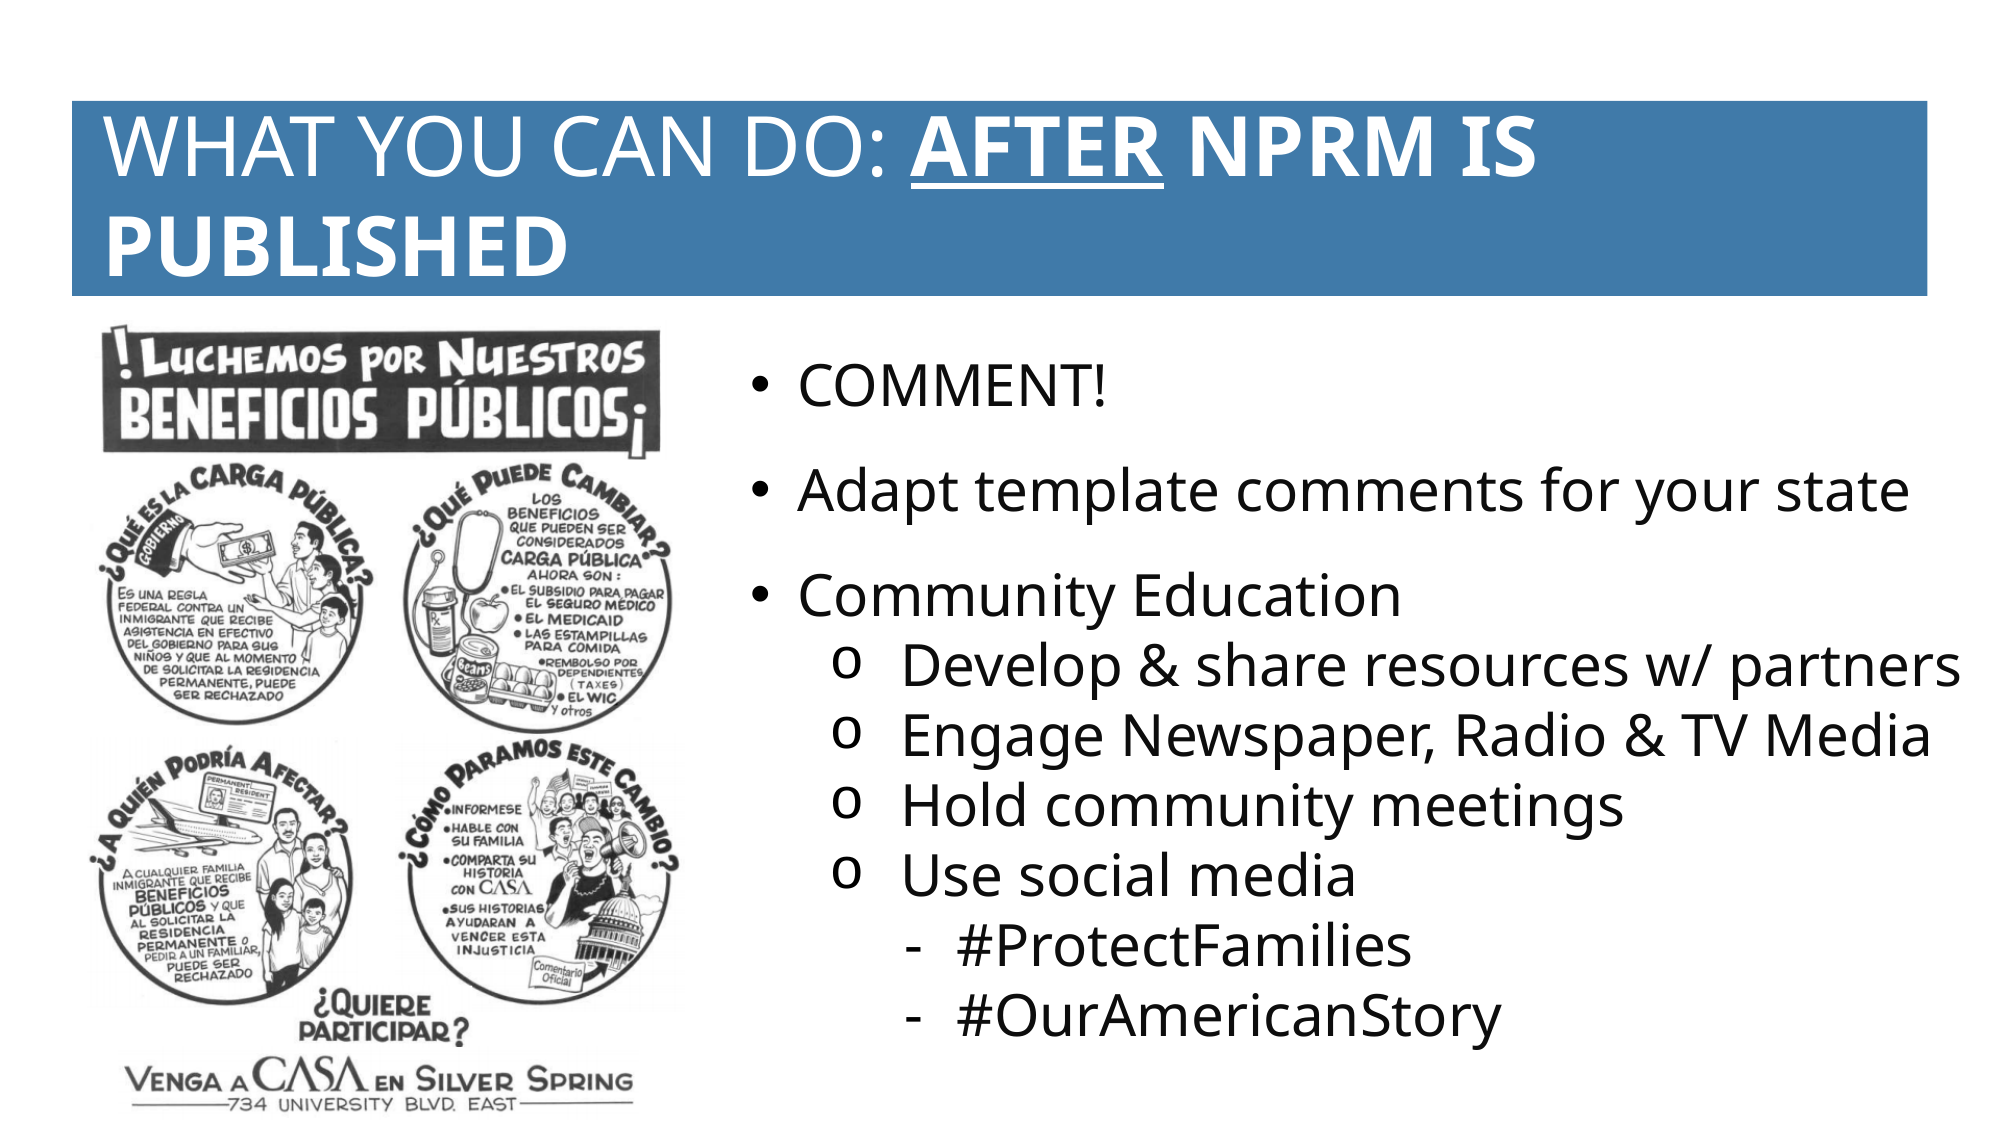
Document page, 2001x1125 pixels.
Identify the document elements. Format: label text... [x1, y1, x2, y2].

text_box COMMENT! Adapt template comments for your state Community Education Develop & share resources w/ partners Engage Newspaper, Radio & TV Media Hold community meetings Use social media #ProtectFamilies #OurAmericanStory [735, 246, 2000, 1125]
picture [74, 315, 686, 1125]
text_box WHAT YOU CAN DO: AFTER NPRM IS PUBLISHED [87, 92, 1897, 295]
